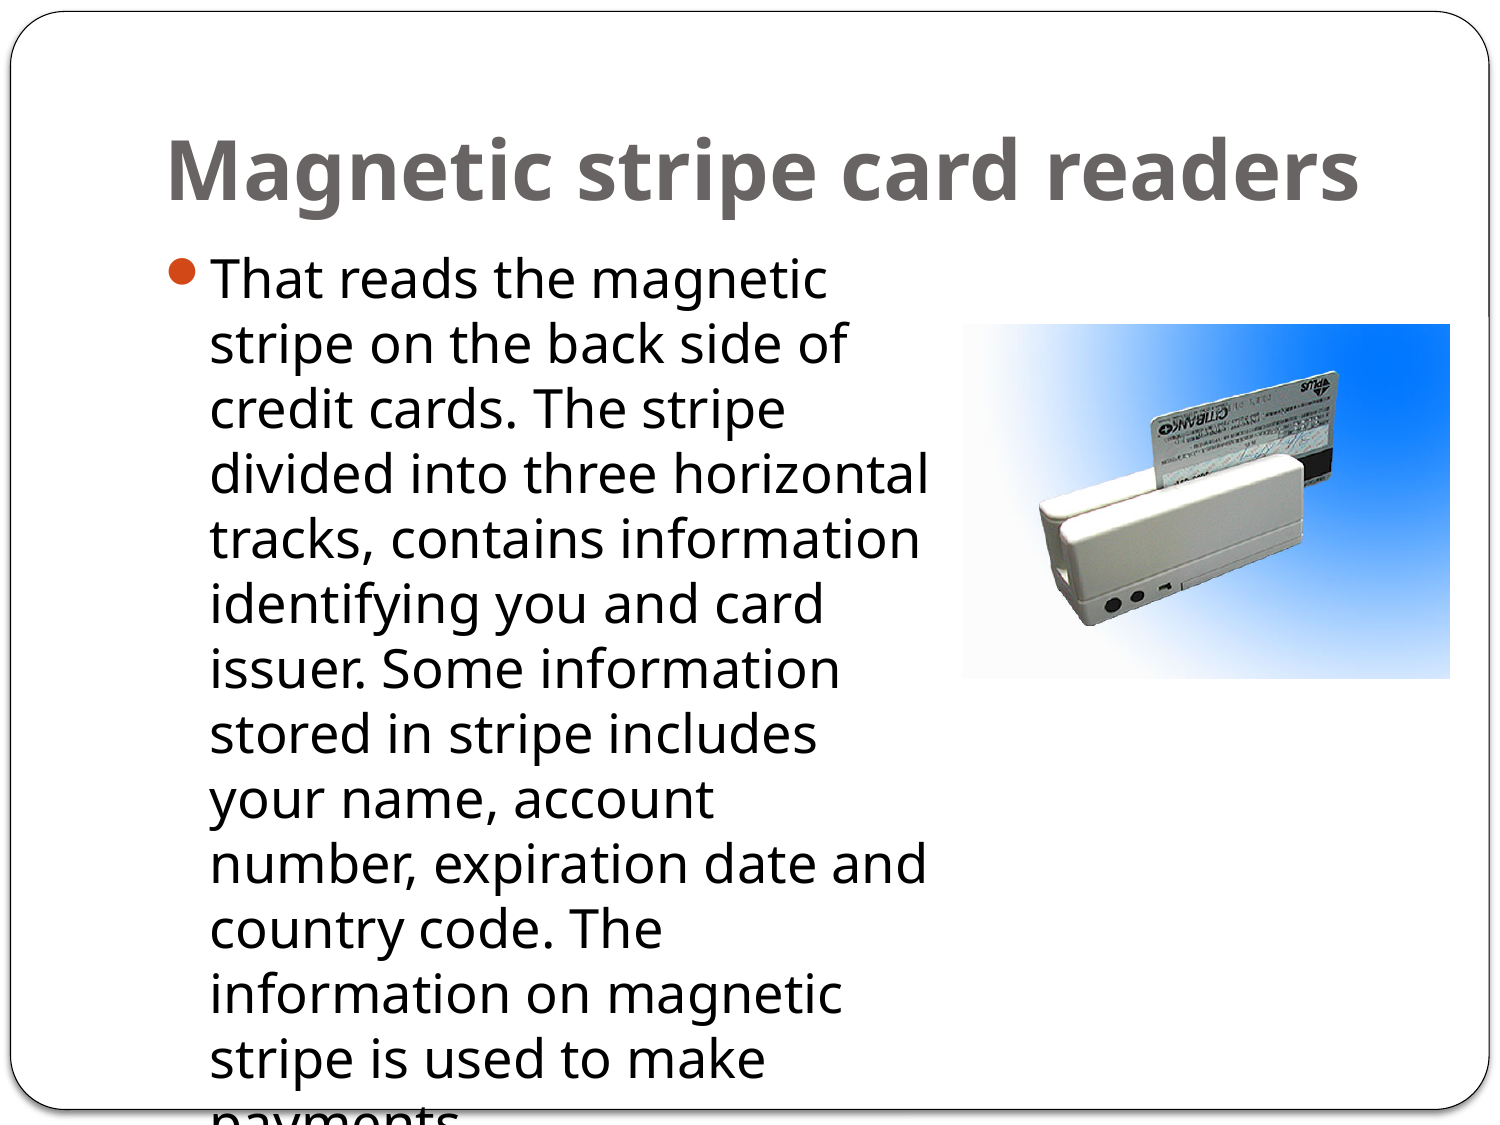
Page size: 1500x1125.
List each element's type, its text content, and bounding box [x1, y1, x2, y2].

list That reads the magnetic stripe on the back side of credit cards. The stripe divided into three horizontal tracks, contains information identifying you and card issuer. Some information stored in stripe includes your name, account number, expiration date and country code. The information on magnetic stripe is used to make payments [150, 237, 950, 988]
title Magnetic stripe card readers [150, 45, 1425, 233]
picture [962, 324, 1451, 679]
